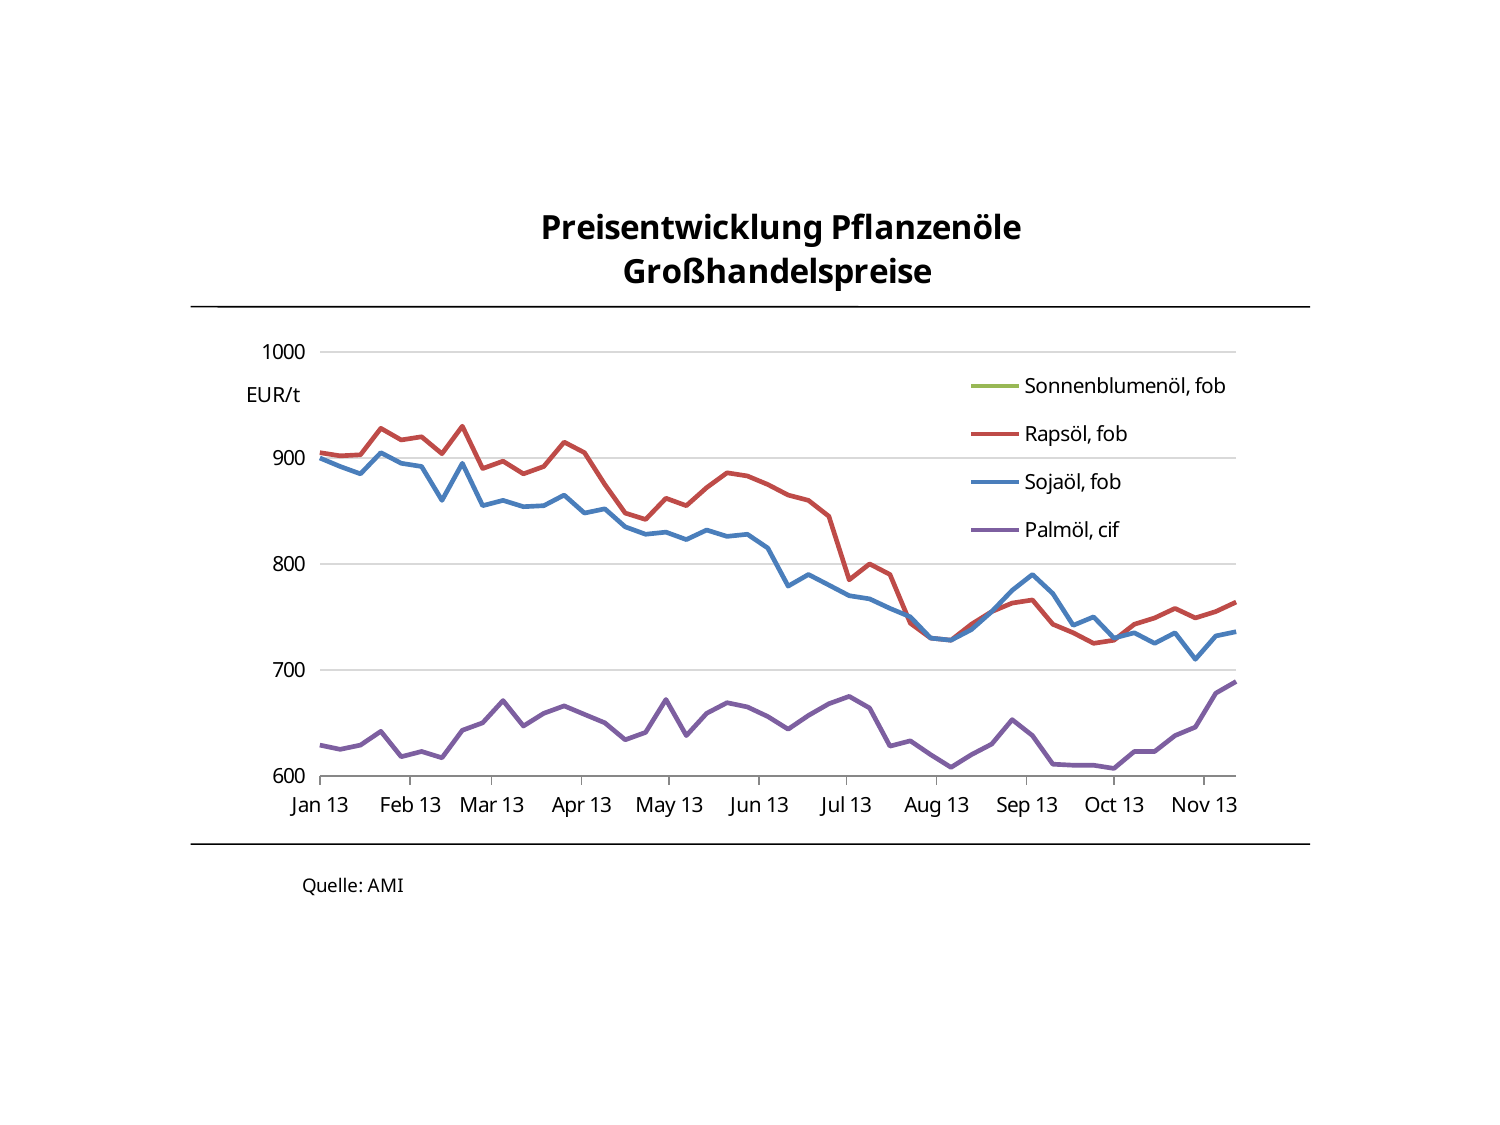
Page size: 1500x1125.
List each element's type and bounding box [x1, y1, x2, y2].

chart [188, 178, 1312, 947]
